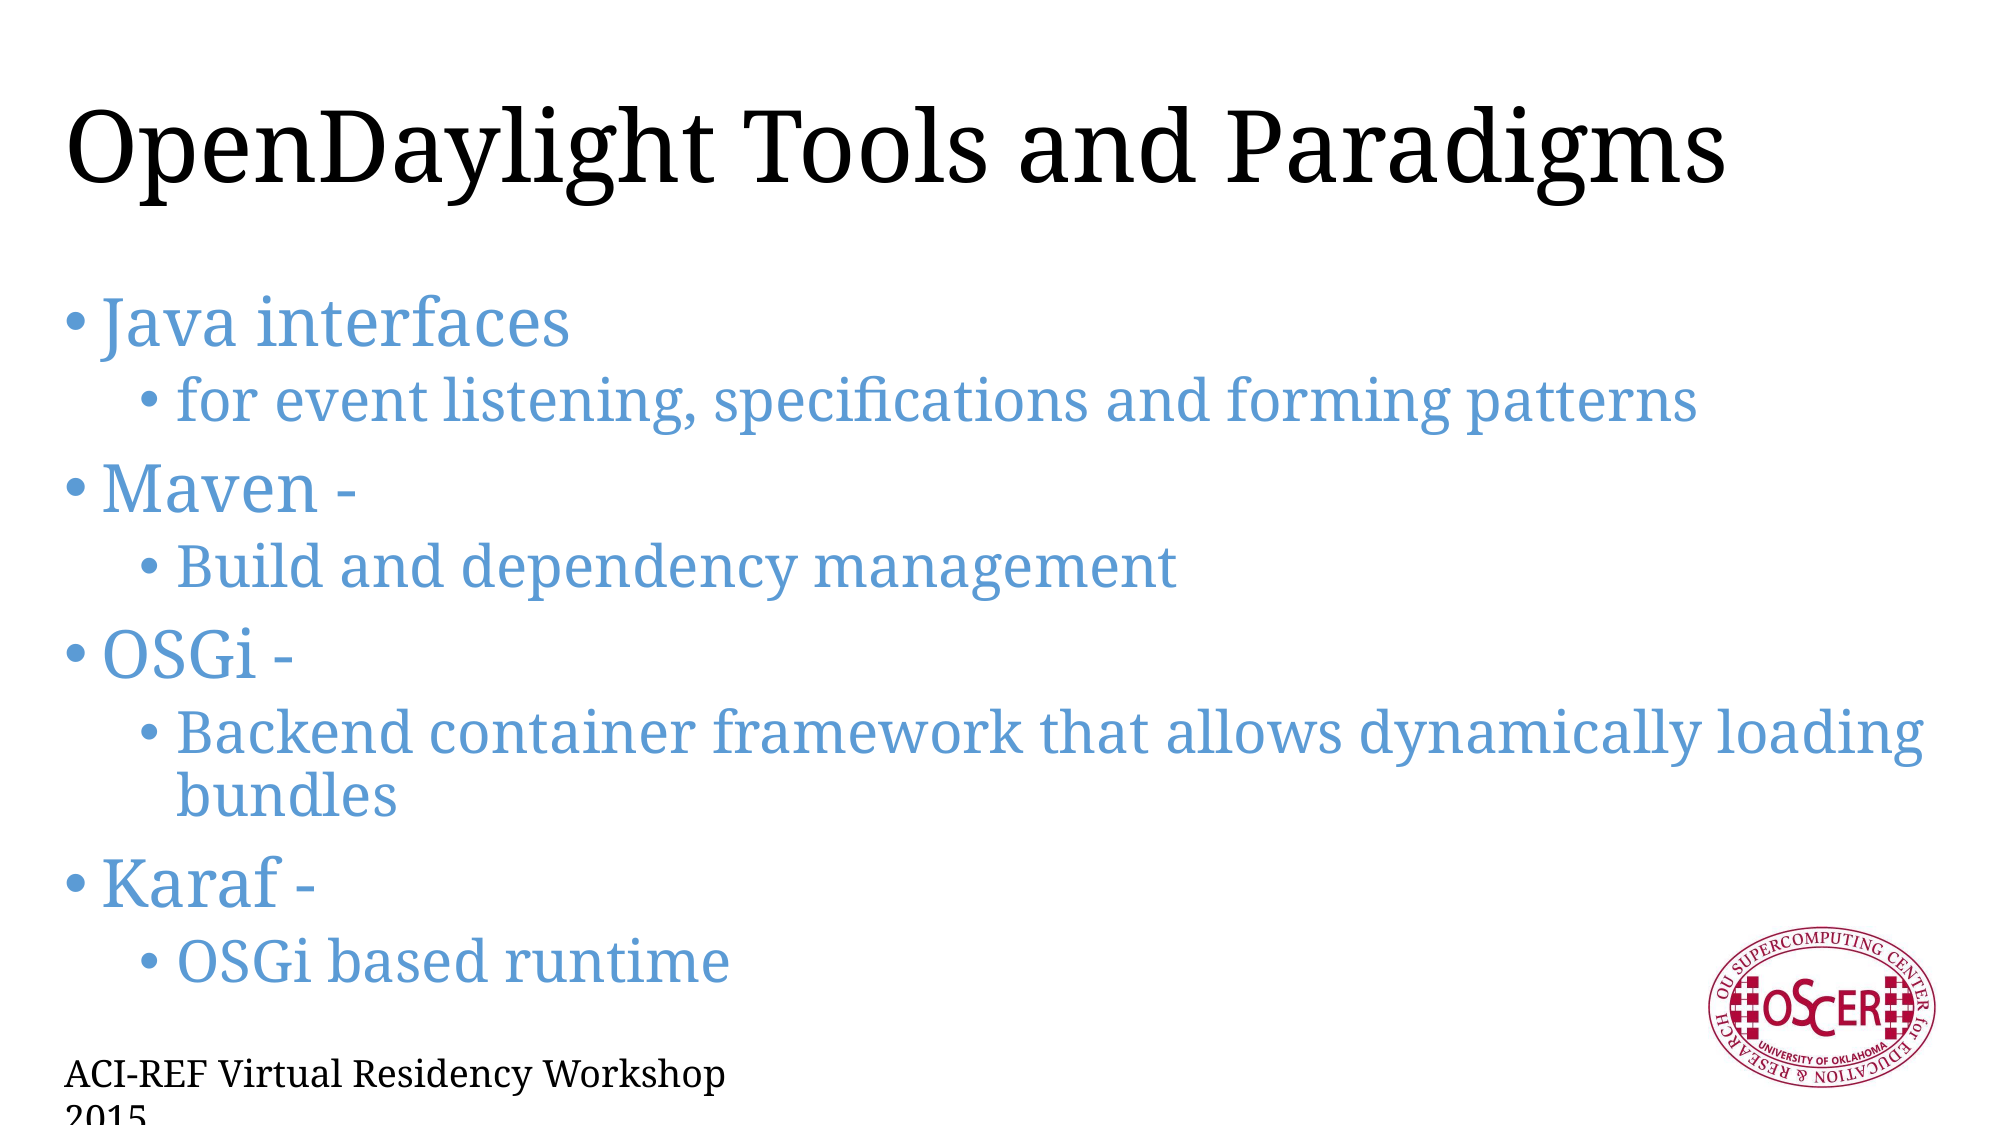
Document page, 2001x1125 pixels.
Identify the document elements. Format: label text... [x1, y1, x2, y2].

list Java interfaces for event listening, specifications and forming patterns Maven - Build and dependency management OSGi - Backend container framework that allows dynamically loading bundles Karaf - OSGi based runtime [49, 280, 1950, 967]
title OpenDaylight Tools and Paradigms [49, 41, 1950, 259]
picture [1708, 967, 1938, 1089]
